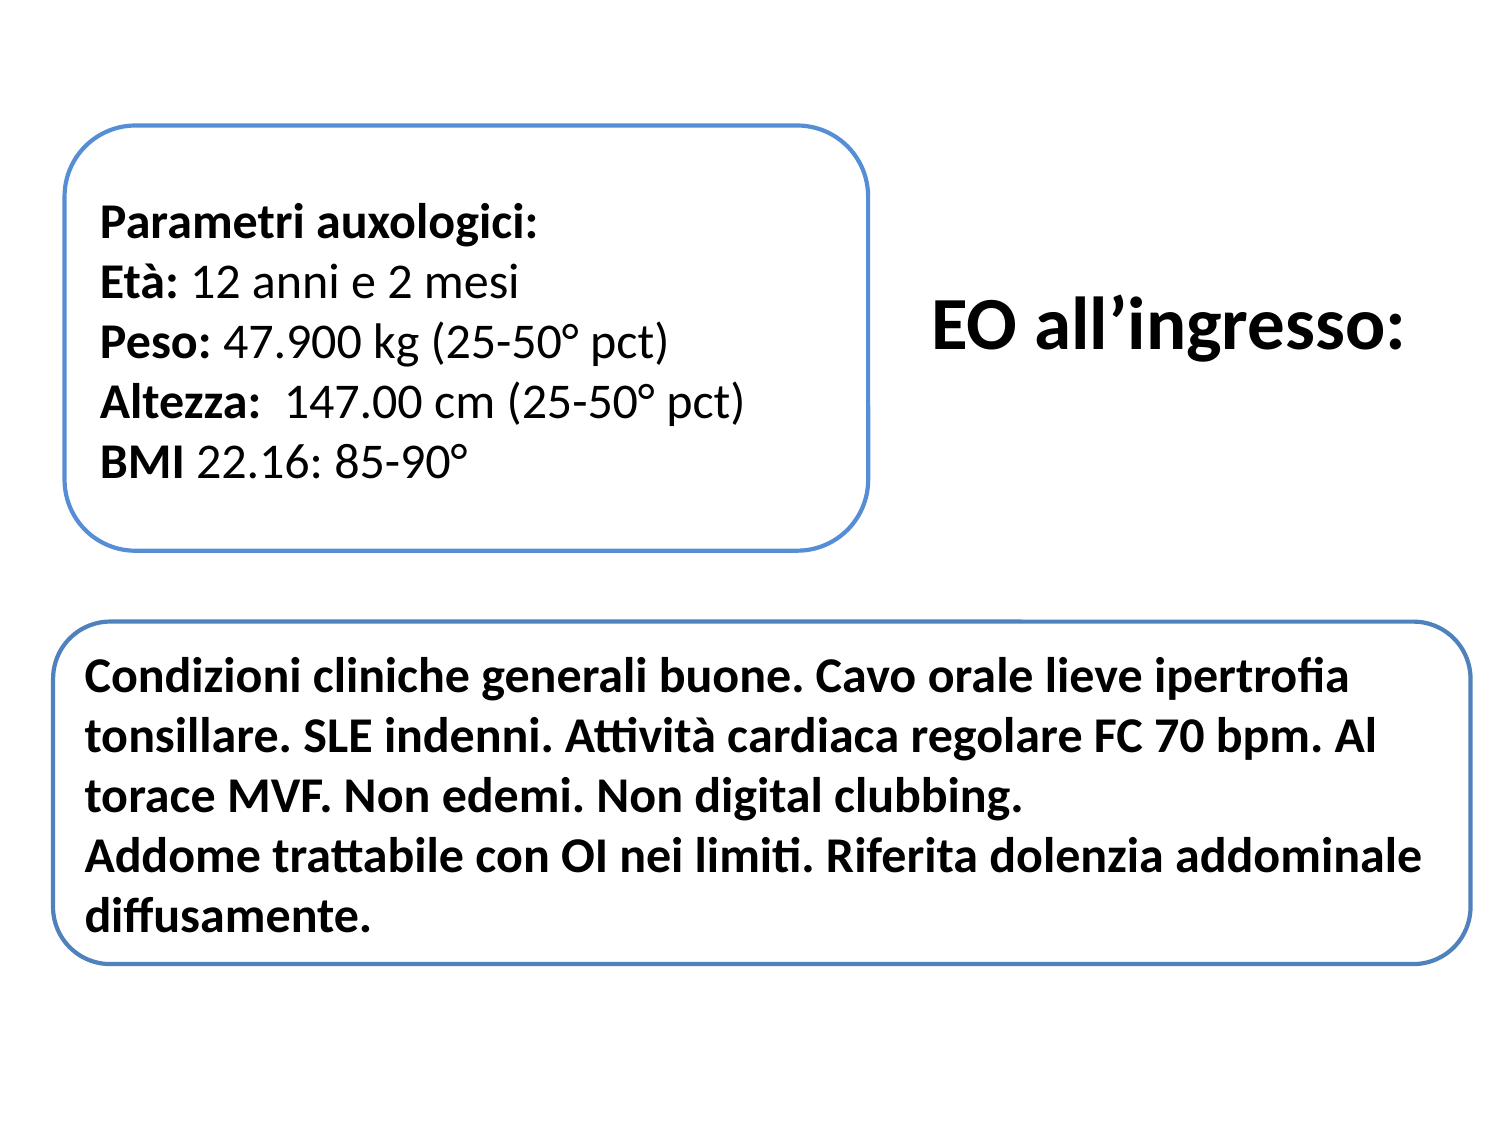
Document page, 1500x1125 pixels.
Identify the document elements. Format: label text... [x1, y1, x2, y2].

text_box Parametri auxologici: Età: 12 anni e 2 mesi Peso: 47.900 kg (25-50° pct) Altezza: 147.00 cm (25-50° pct) BMI 22.16: 85-90° [64, 125, 869, 551]
text_box Condizioni cliniche generali buone. Cavo orale lieve ipertrofia tonsillare. SLE indenni. Attività cardiaca regolare FC 70 bpm. Al torace MVF. Non edemi. Non digital clubbing. Addome trattabile con OI nei limiti. Riferita dolenzia addominale diffusamente. [50, 619, 1473, 967]
text_box EO all’ingresso: [916, 267, 1422, 372]
